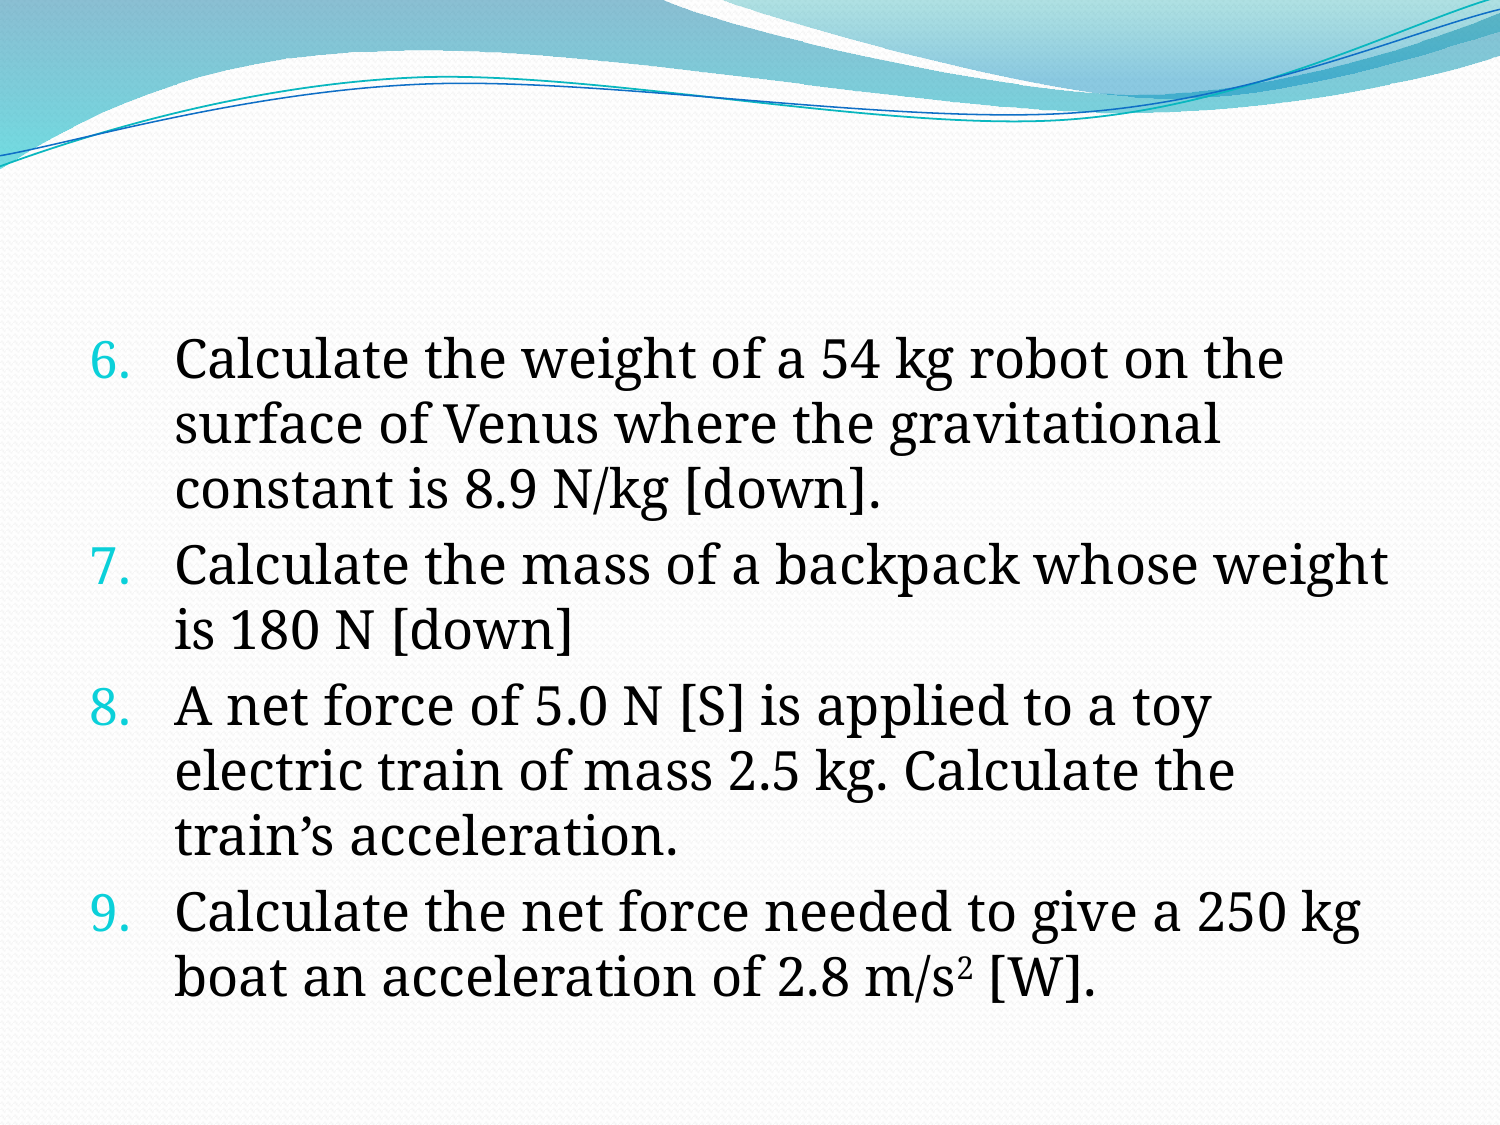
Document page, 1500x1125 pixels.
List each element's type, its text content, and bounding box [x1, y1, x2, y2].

list Calculate the weight of a 54 kg robot on the surface of Venus where the gravitational constant is 8.9 N/kg [down]. Calculate the mass of a backpack whose weight is 180 N [down] A net force of 5.0 N [S] is applied to a toy electric train of mass 2.5 kg. Calculate the train’s acceleration. Calculate the net force needed to give a 250 kg boat an acceleration of 2.8 m/s2 [W]. [75, 317, 1425, 1038]
